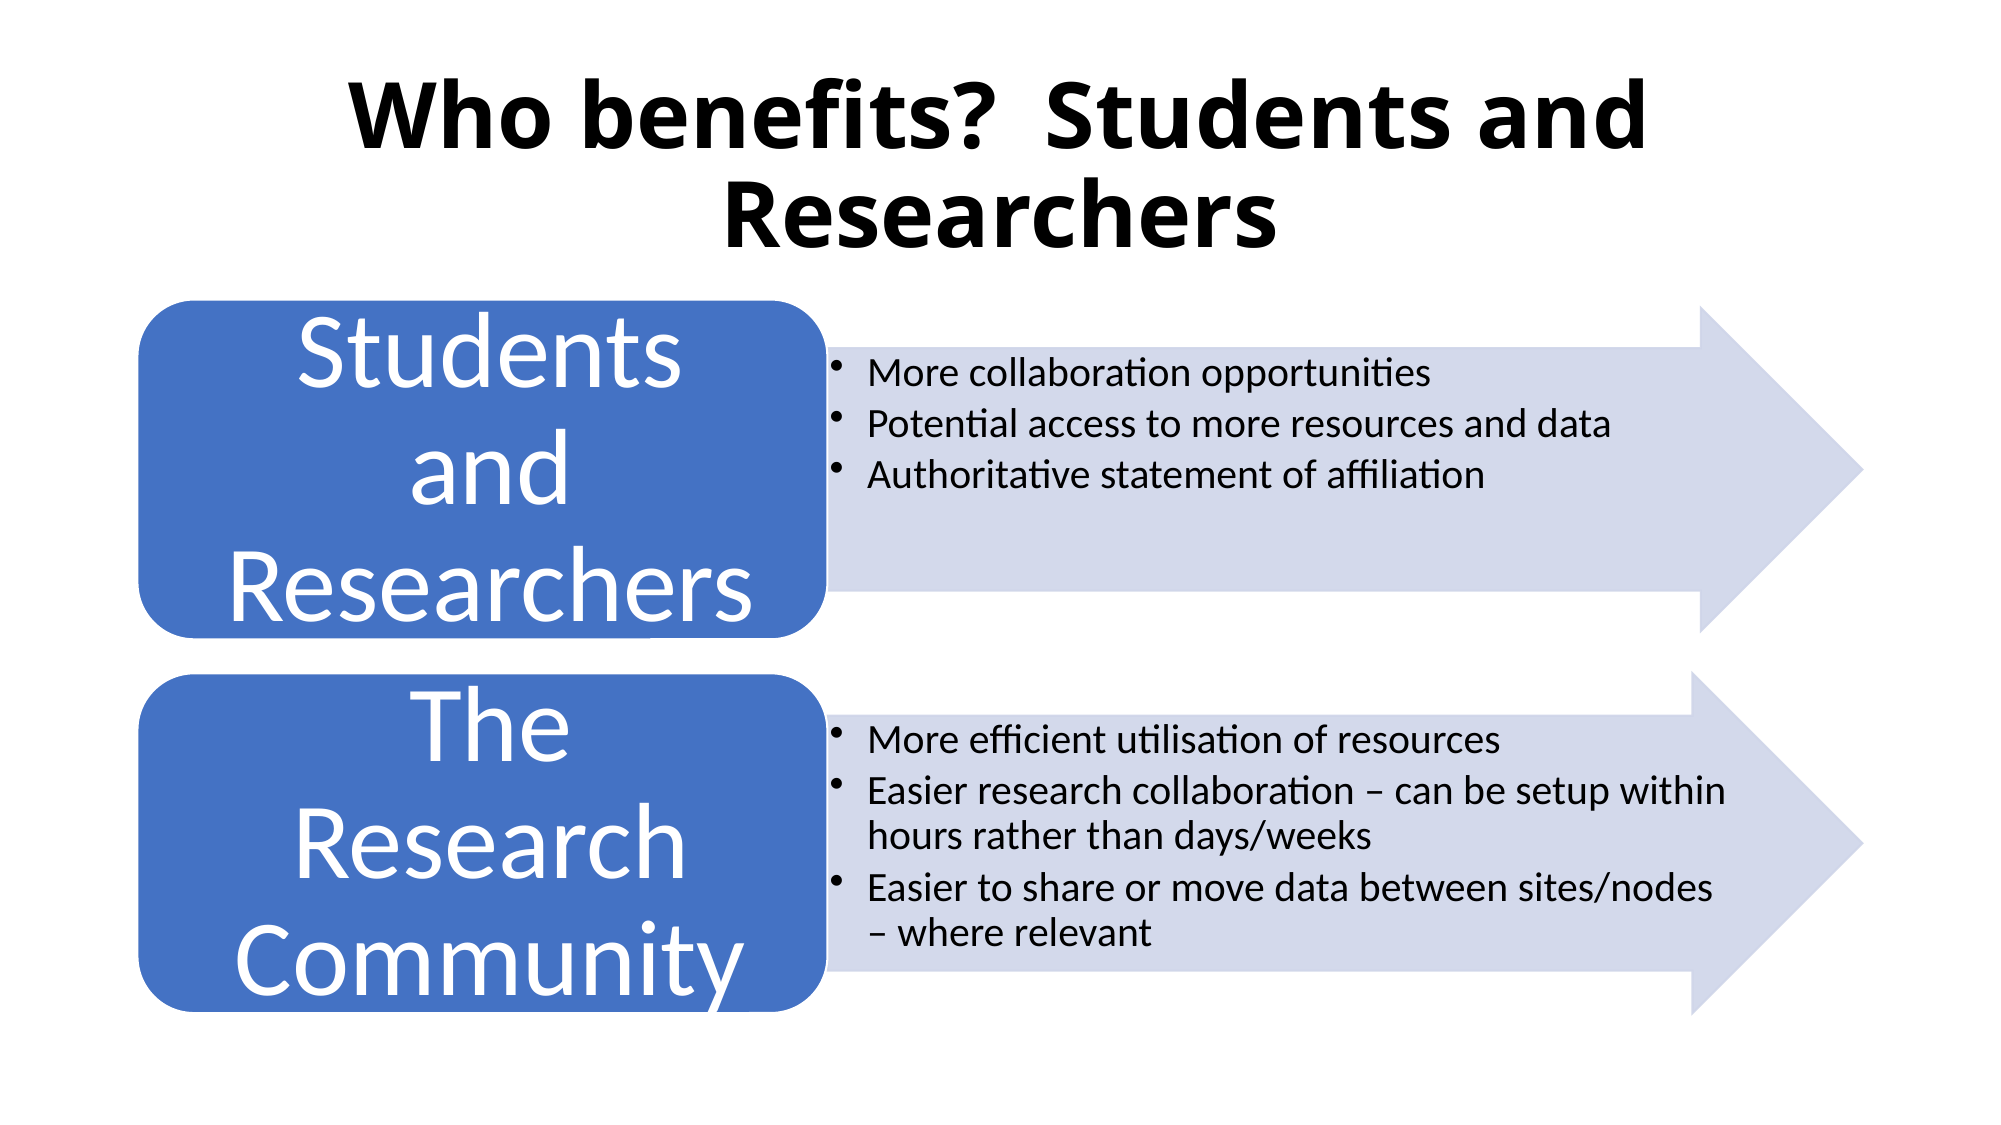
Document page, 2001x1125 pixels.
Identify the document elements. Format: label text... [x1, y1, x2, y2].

title Who benefits? Students and Researchers [137, 59, 1863, 278]
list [137, 299, 1863, 1014]
